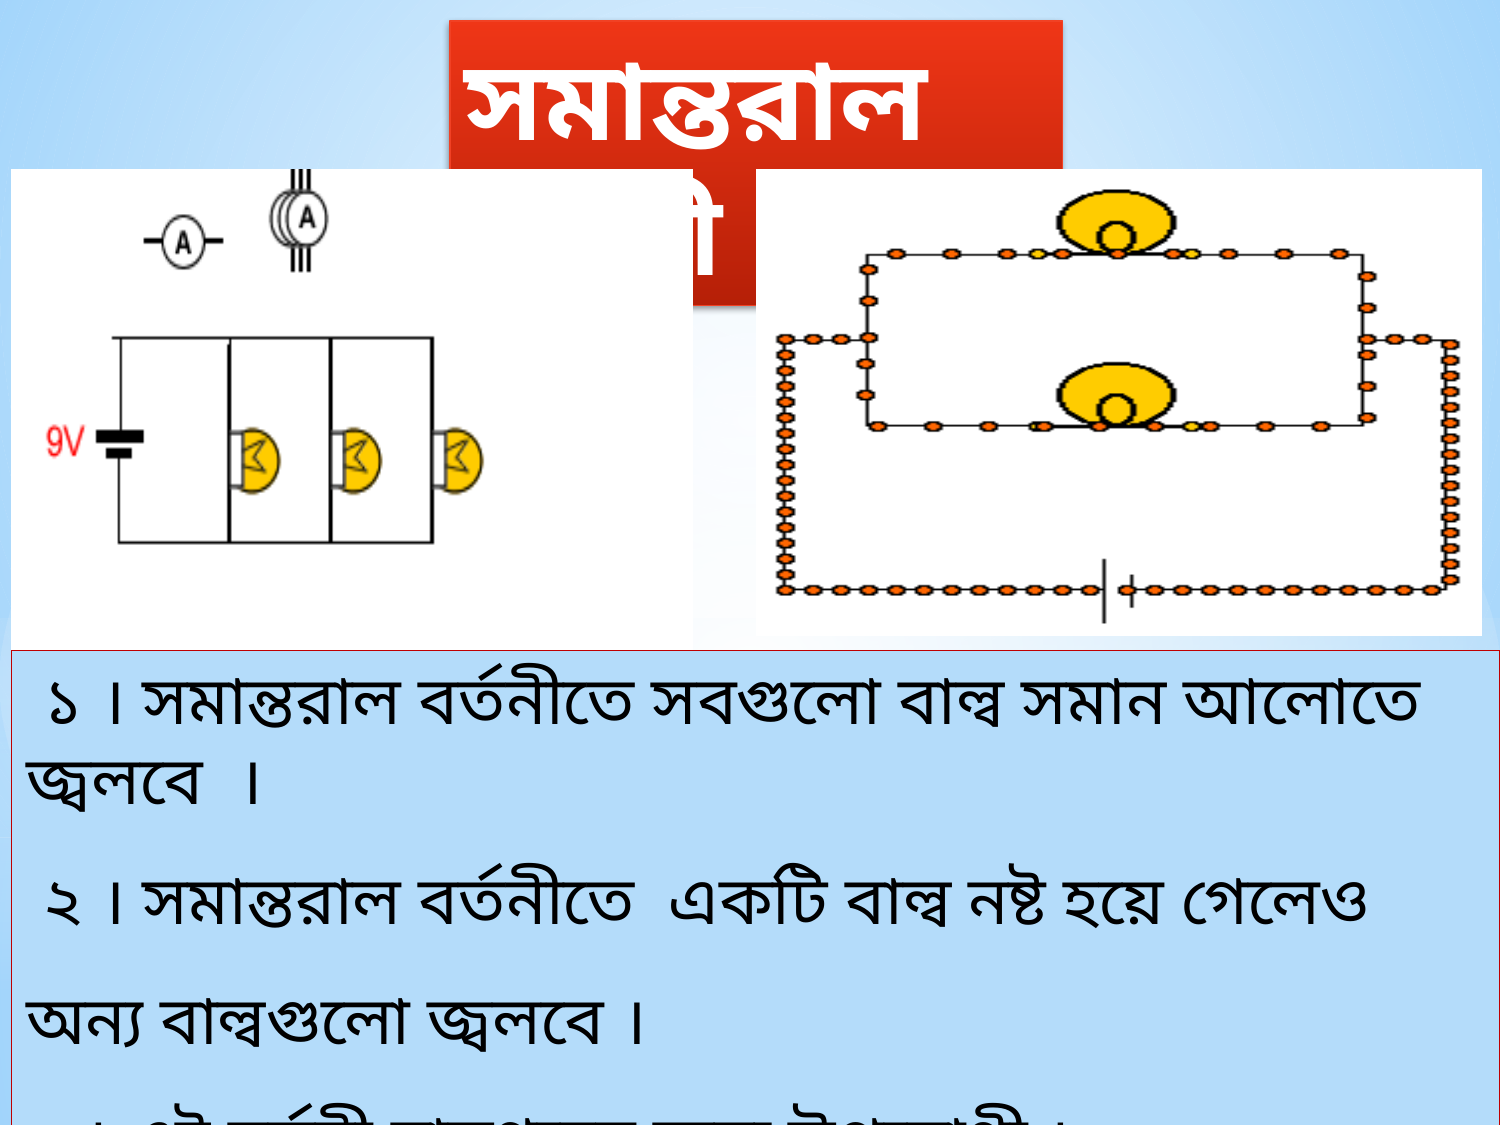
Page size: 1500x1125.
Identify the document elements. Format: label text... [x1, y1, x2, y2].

picture [11, 168, 693, 651]
picture [755, 168, 1482, 636]
text_box সমান্তরাল বর্তনী [449, 20, 1063, 306]
text_box ১ । সমান্তরাল বর্তনীতে সবগুলো বাল্ব সমান আলোতে জ্বলবে । ২ । সমান্তরাল বর্তনীতে একটি বাল্ব নষ্ট হয়ে গেলেও অন্য বাল্বগুলো জ্বলবে । ৩ । এই বর্তনী বাসগৃহের জন্য উপযোগী । [11, 650, 1500, 1125]
